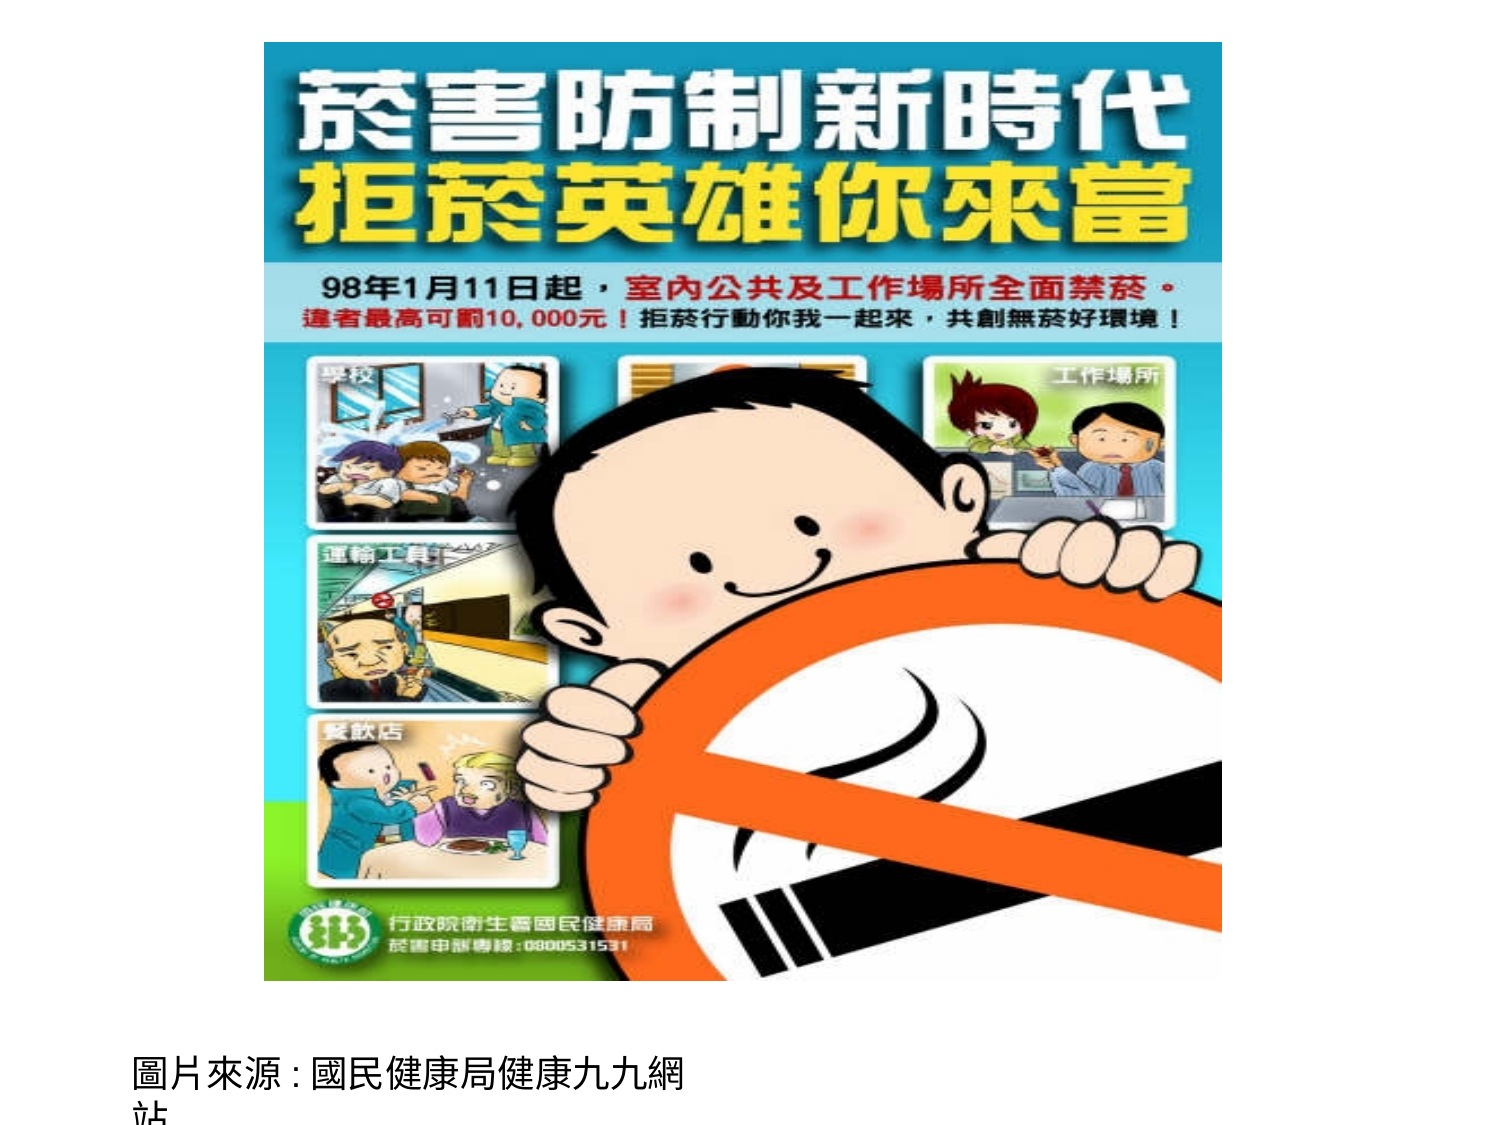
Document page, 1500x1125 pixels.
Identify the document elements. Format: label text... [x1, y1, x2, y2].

picture [264, 42, 1222, 981]
text_box 圖片來源:國民健康局健康九九網站 [117, 1042, 727, 1125]
